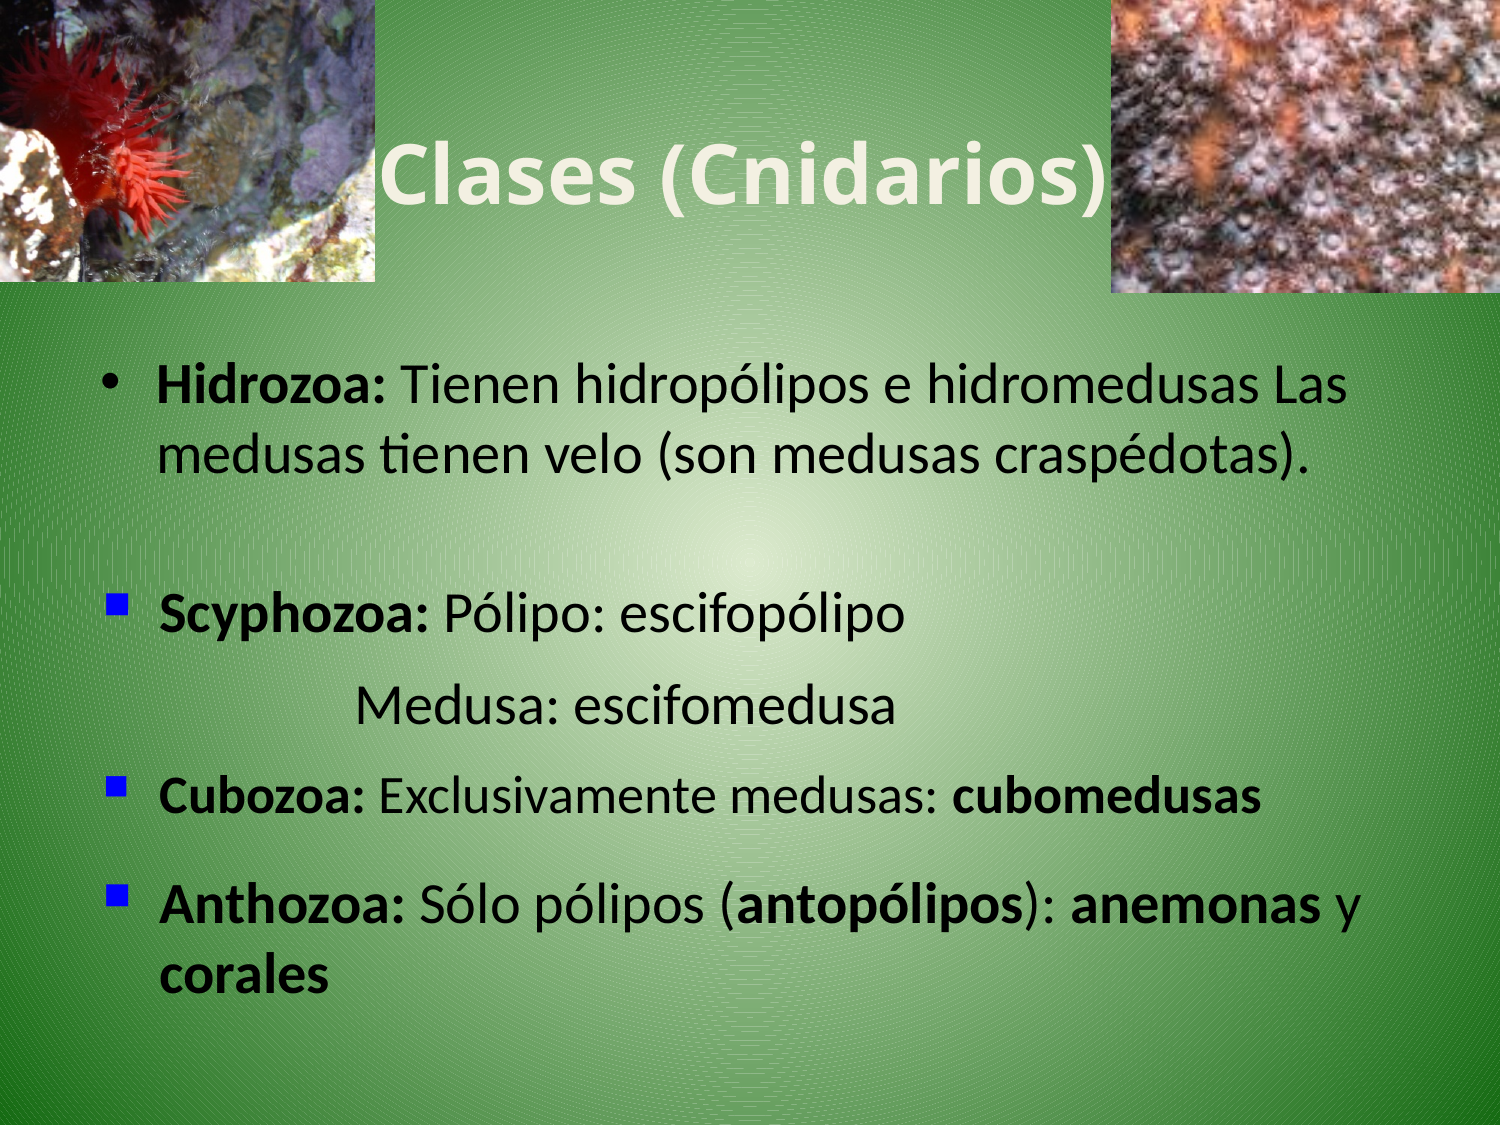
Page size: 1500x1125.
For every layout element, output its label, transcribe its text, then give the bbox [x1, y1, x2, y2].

picture [1110, 0, 1500, 294]
text_box Cubozoa: Exclusivamente medusas: cubomedusas [88, 751, 1439, 857]
text_box Anthozoa: Sólo pólipos (antopólipos): anemonas y corales [88, 857, 1439, 1125]
title Clases (Cnidarios) [379, 58, 1105, 284]
text_box Scyphozoa: Pólipo: escifopólipo Medusa: escifomedusa [88, 567, 1483, 841]
list Hidrozoa: Tienen hidropólipos e hidromedusas Las medusas tienen velo (son medusas craspédotas). [84, 337, 1436, 454]
picture [0, 0, 376, 282]
